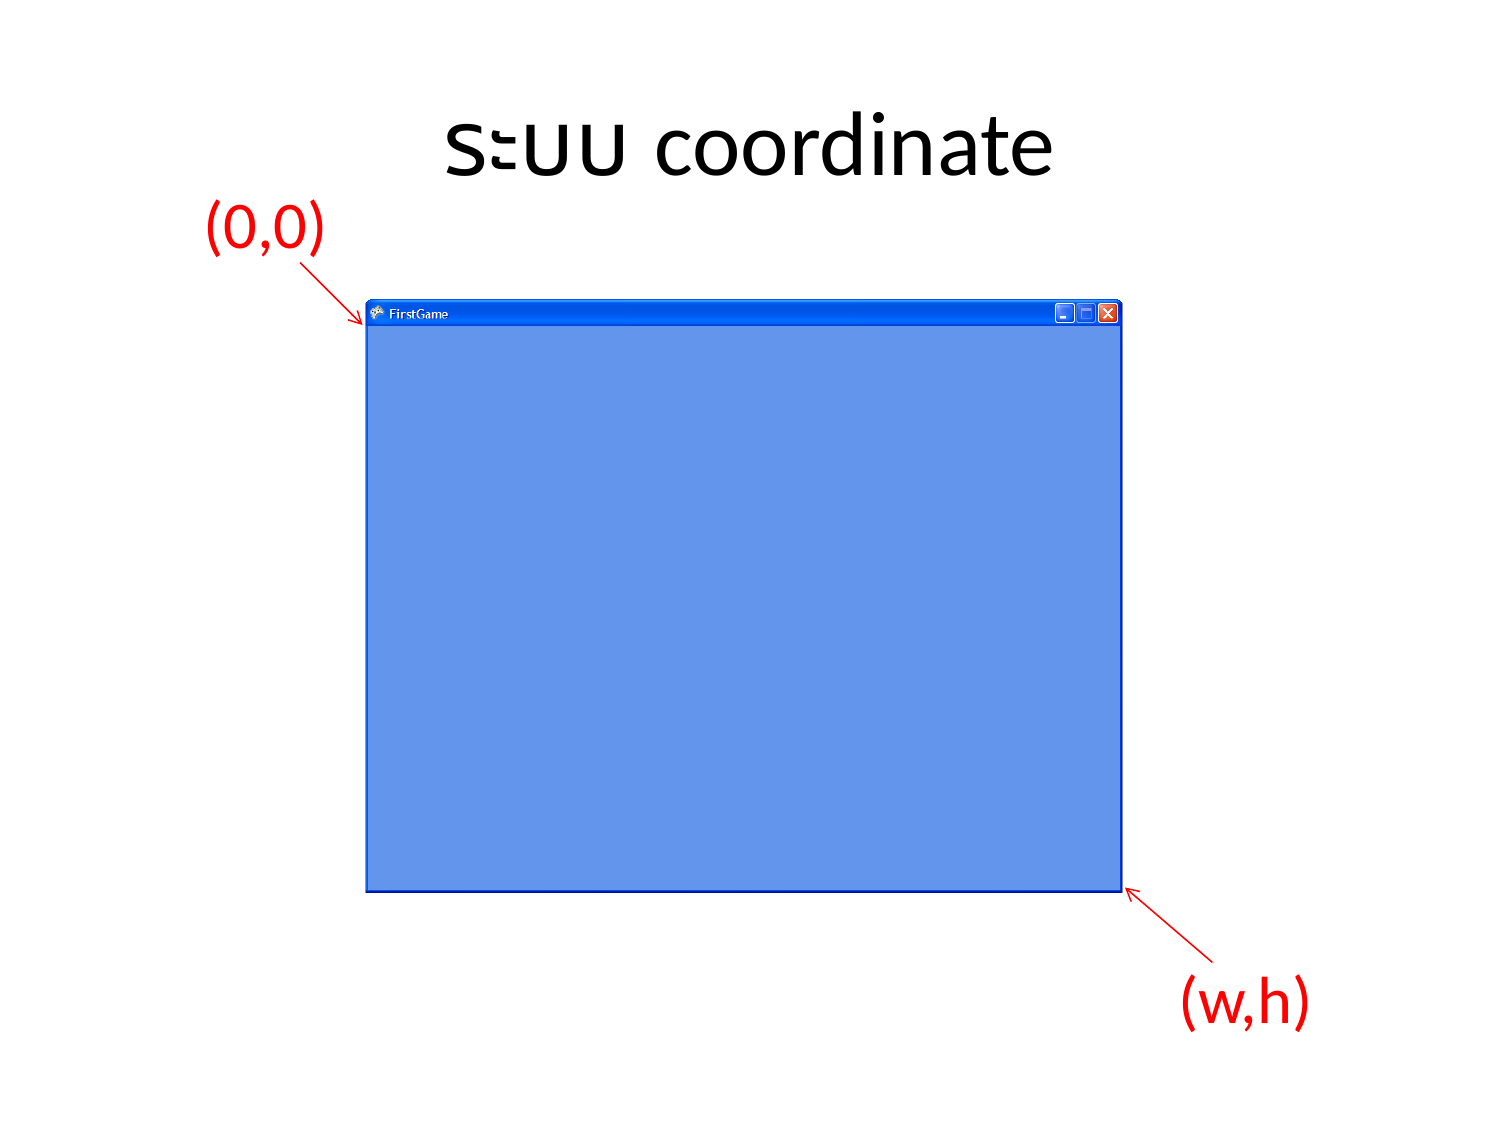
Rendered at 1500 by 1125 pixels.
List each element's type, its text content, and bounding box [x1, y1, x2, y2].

text_box (w,h) [1163, 949, 1328, 1045]
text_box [1124, 887, 1213, 963]
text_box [299, 262, 363, 326]
text_box (0,0) [188, 174, 343, 270]
picture [349, 287, 1138, 901]
title ระบบ coordinate [75, 45, 1425, 233]
